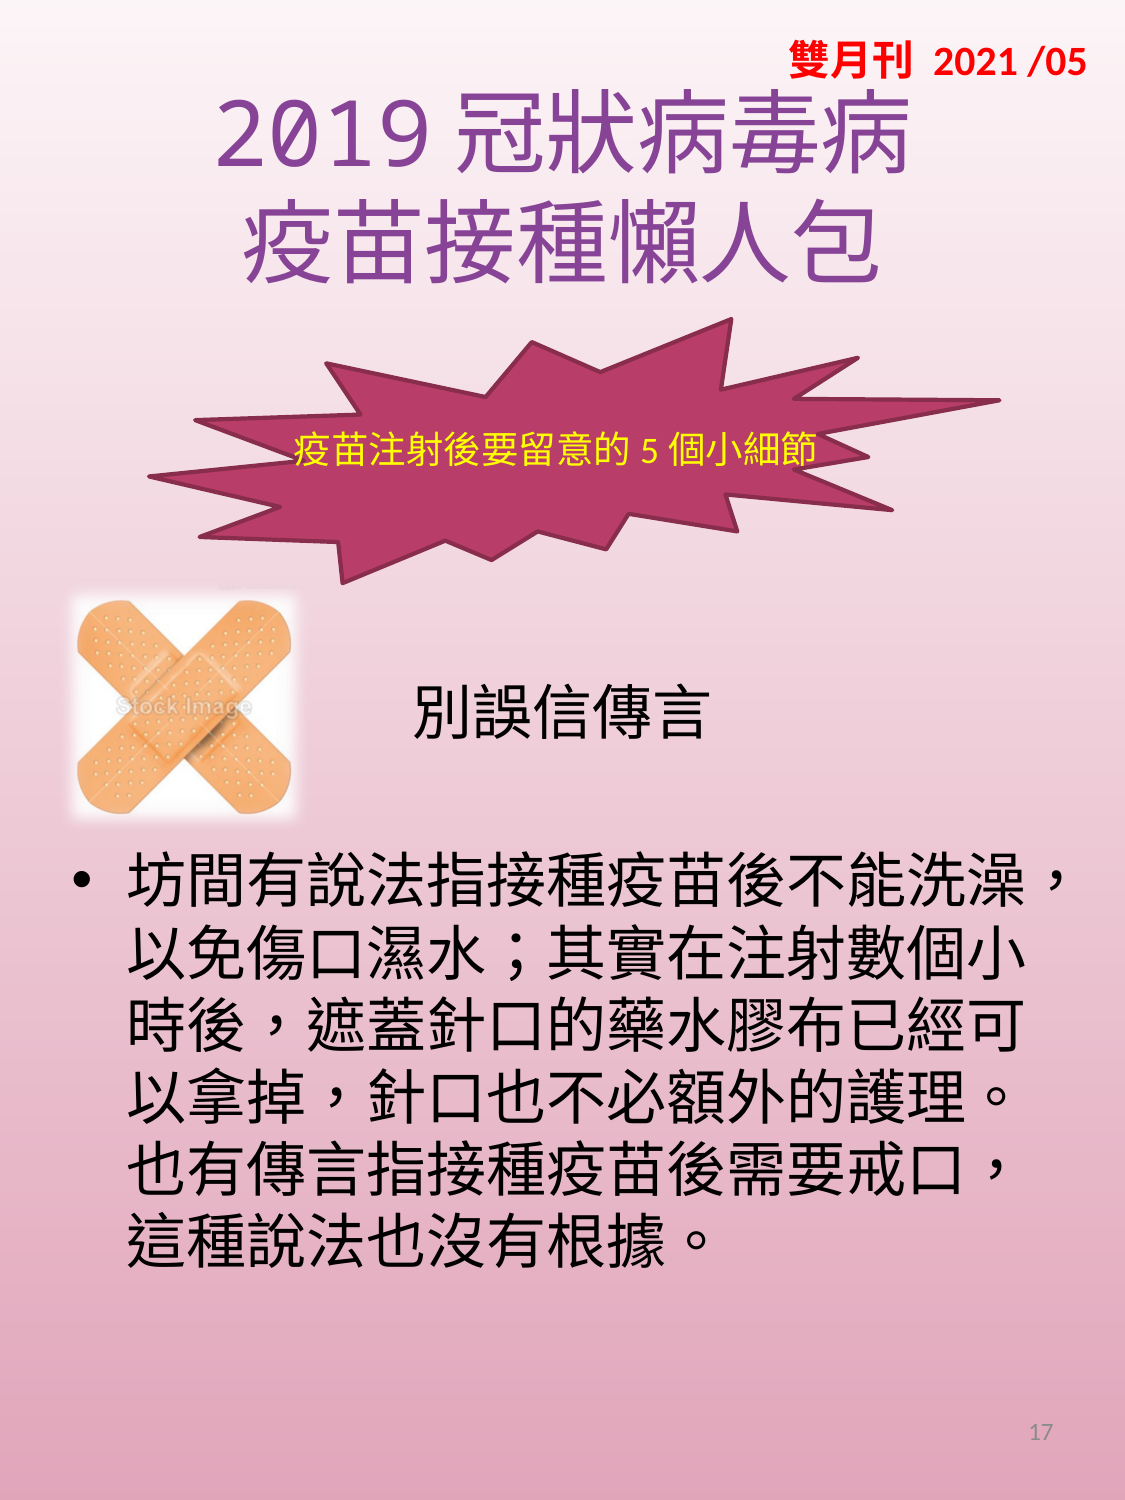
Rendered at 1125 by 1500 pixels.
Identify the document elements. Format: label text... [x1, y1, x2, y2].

list 別誤信傳言 坊間有說法指接種疫苗後不能洗澡，以免傷口濕水；其實在注射數個小時後，遮蓋針口的藥水膠布已經可以拿掉，針口也不必額外的護理。也有傳言指接種疫苗後需要戒口，這種說法也沒有根據。 [56, 667, 1069, 1340]
text_box 疫苗注射後要留意的5個小細節 [278, 418, 942, 479]
text_box 雙月刊 2021 /05 [772, 26, 1103, 91]
text_box [146, 461, 895, 586]
text_box [193, 317, 1002, 454]
title 2019冠狀病毒病 疫苗接種懶人包 [56, 60, 1069, 310]
picture [53, 577, 314, 837]
slide_number 17 [806, 1390, 1069, 1471]
